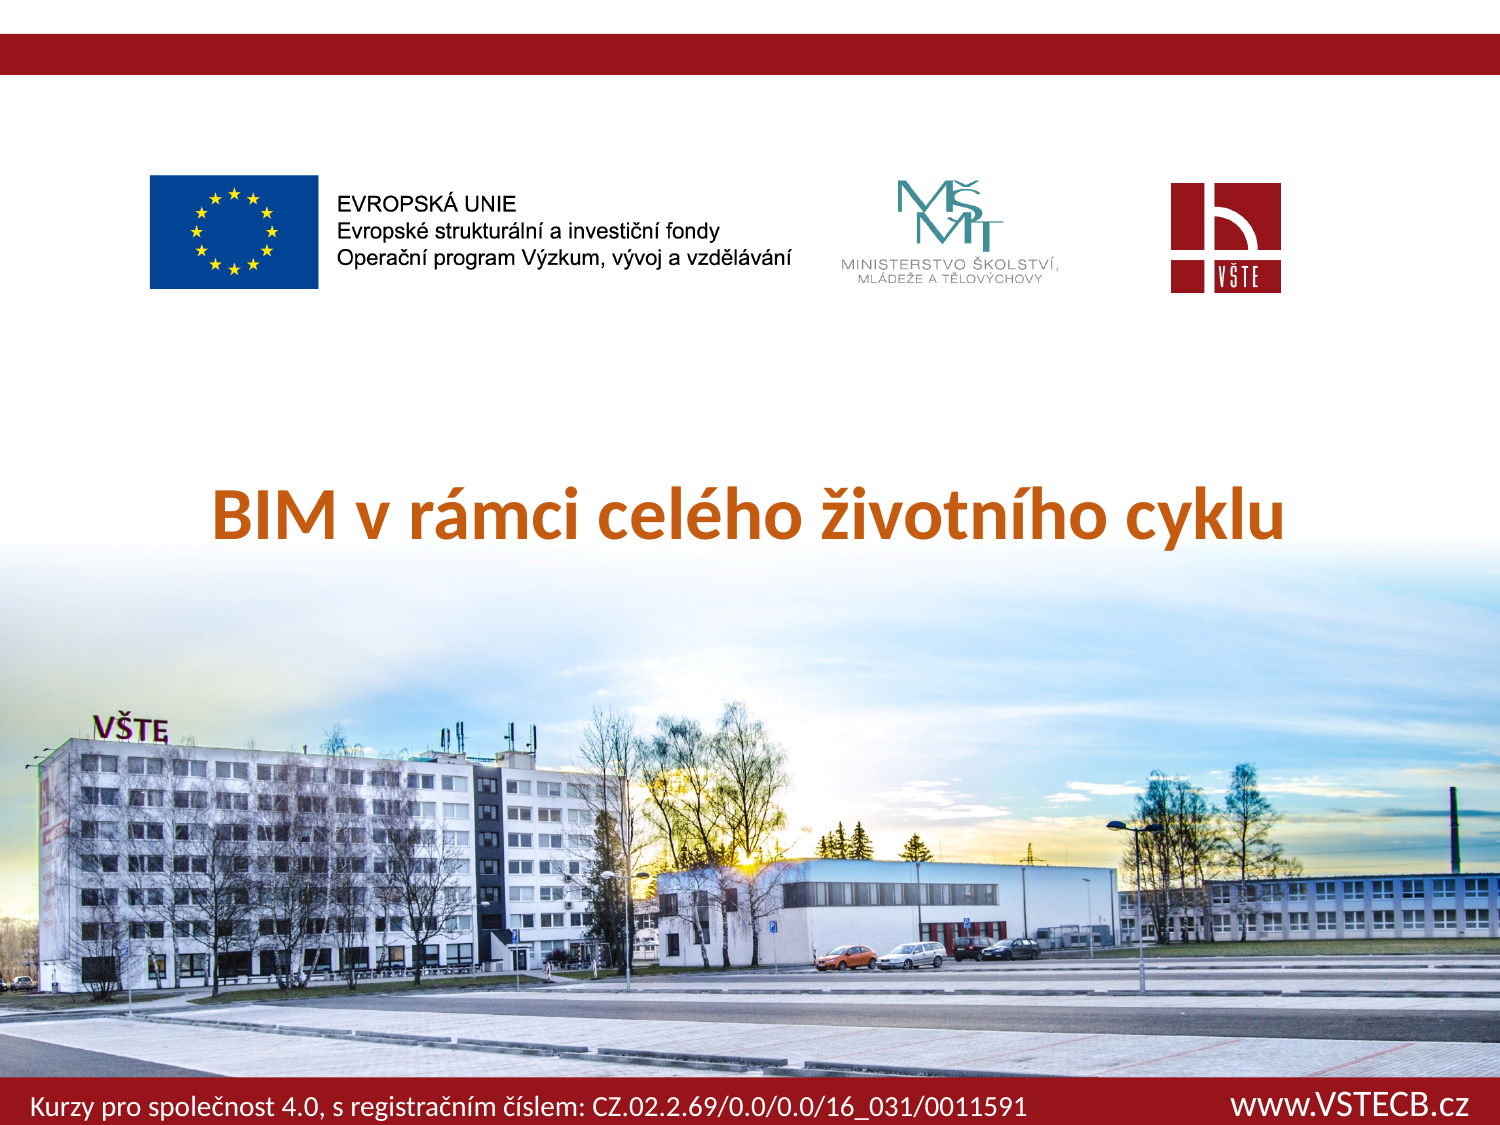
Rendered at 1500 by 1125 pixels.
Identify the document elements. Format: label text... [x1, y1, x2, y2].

picture [1171, 183, 1281, 293]
picture [93, 118, 1114, 345]
picture [0, 527, 1500, 1125]
title BIM v rámci celého životního cyklu [0, 308, 1500, 527]
text_box [0, 33, 1500, 76]
